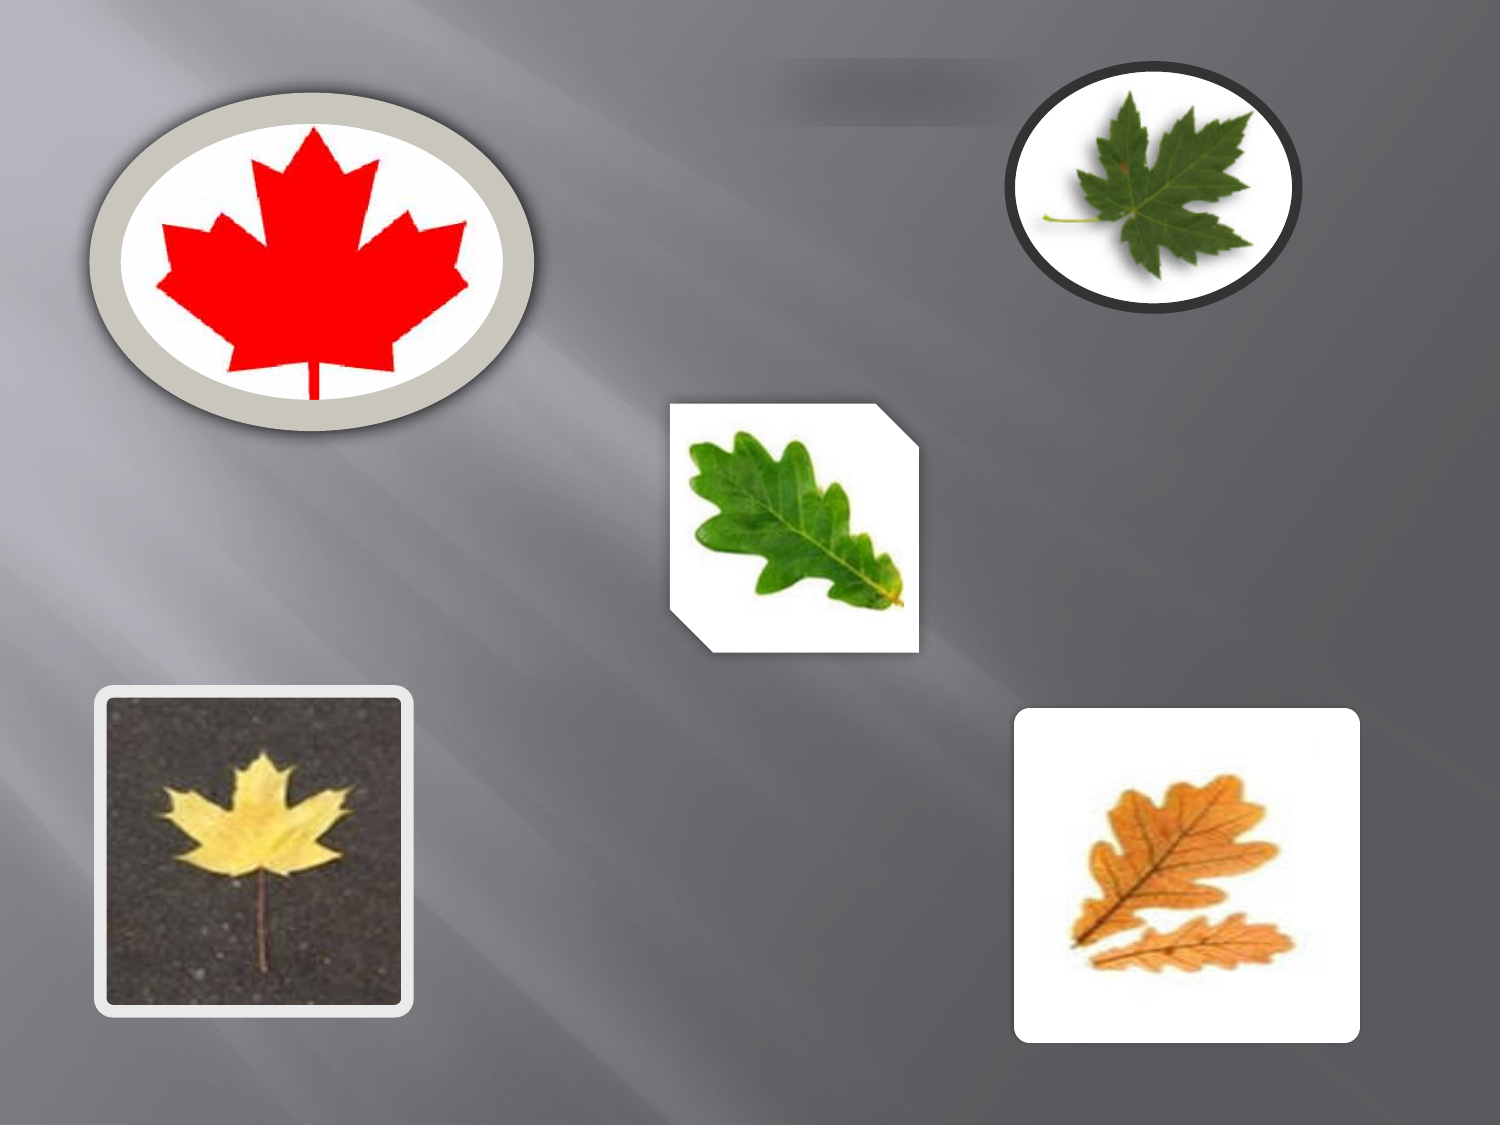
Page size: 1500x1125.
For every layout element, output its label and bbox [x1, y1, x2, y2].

picture [104, 108, 519, 416]
picture [1045, 739, 1330, 1012]
picture [676, 410, 912, 646]
picture [1009, 66, 1298, 309]
picture [100, 691, 408, 1012]
